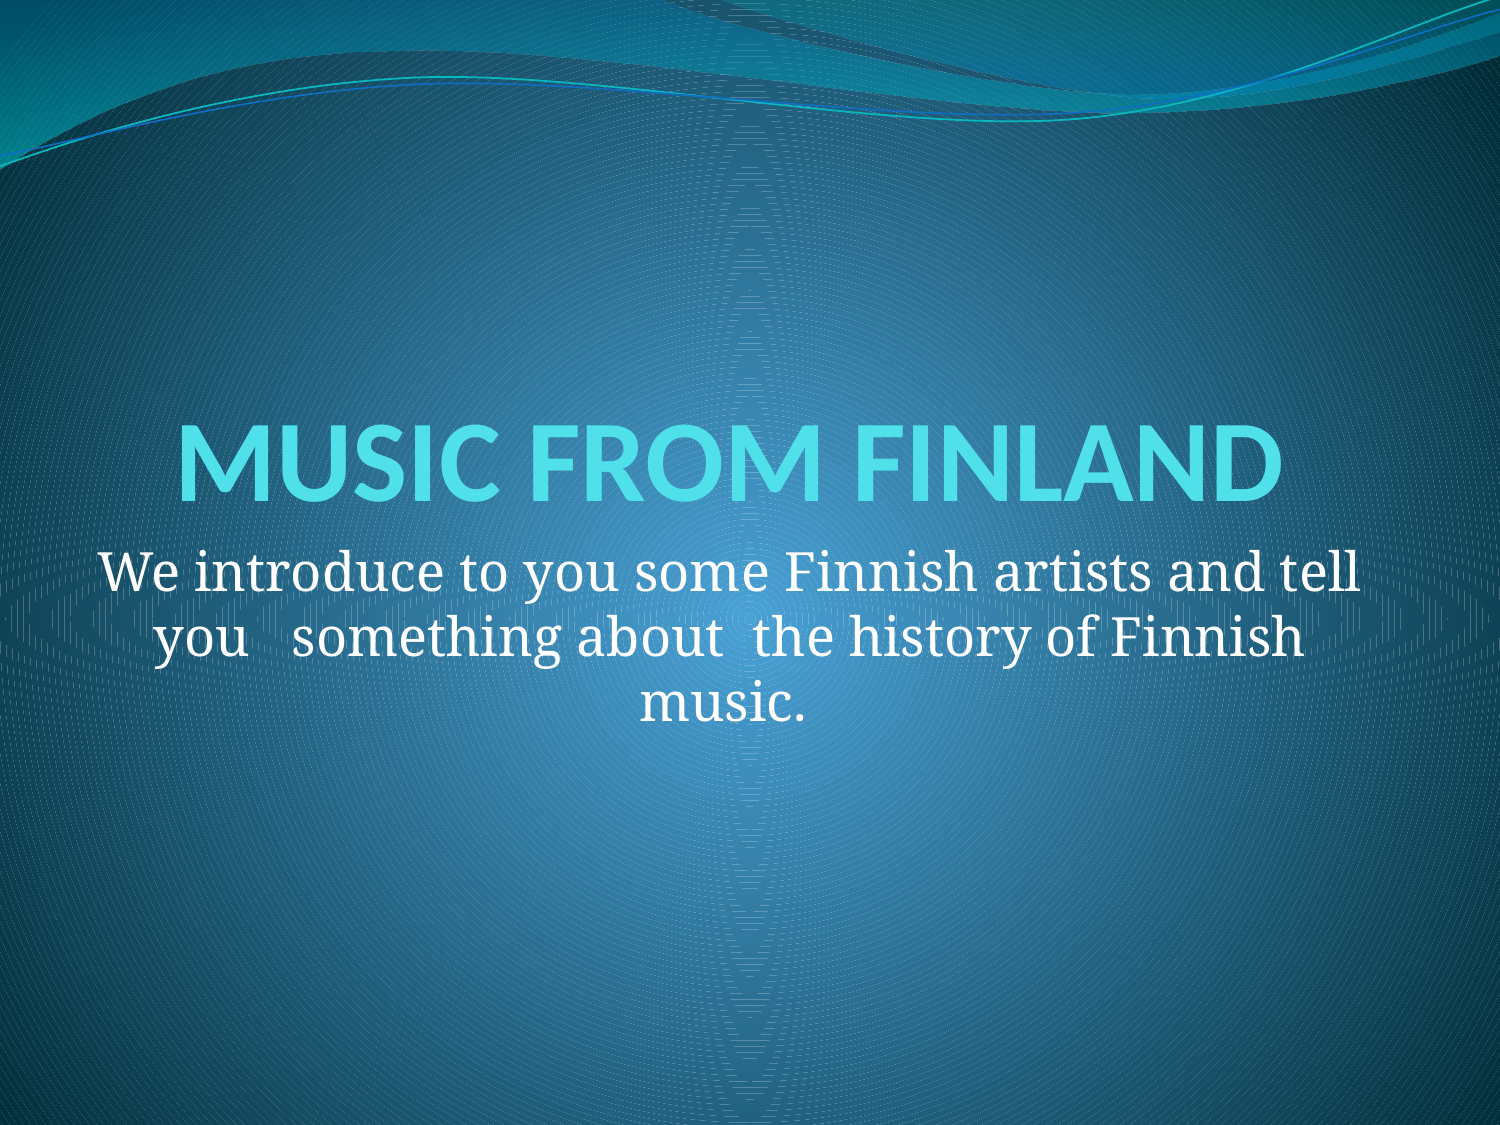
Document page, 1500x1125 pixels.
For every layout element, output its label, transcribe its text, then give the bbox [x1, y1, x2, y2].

title MUSIC FROM FINLAND [87, 224, 1376, 526]
subtitle We introduce to you some Finnish artists and tell you something about the history of Finnish music. [87, 529, 1377, 818]
